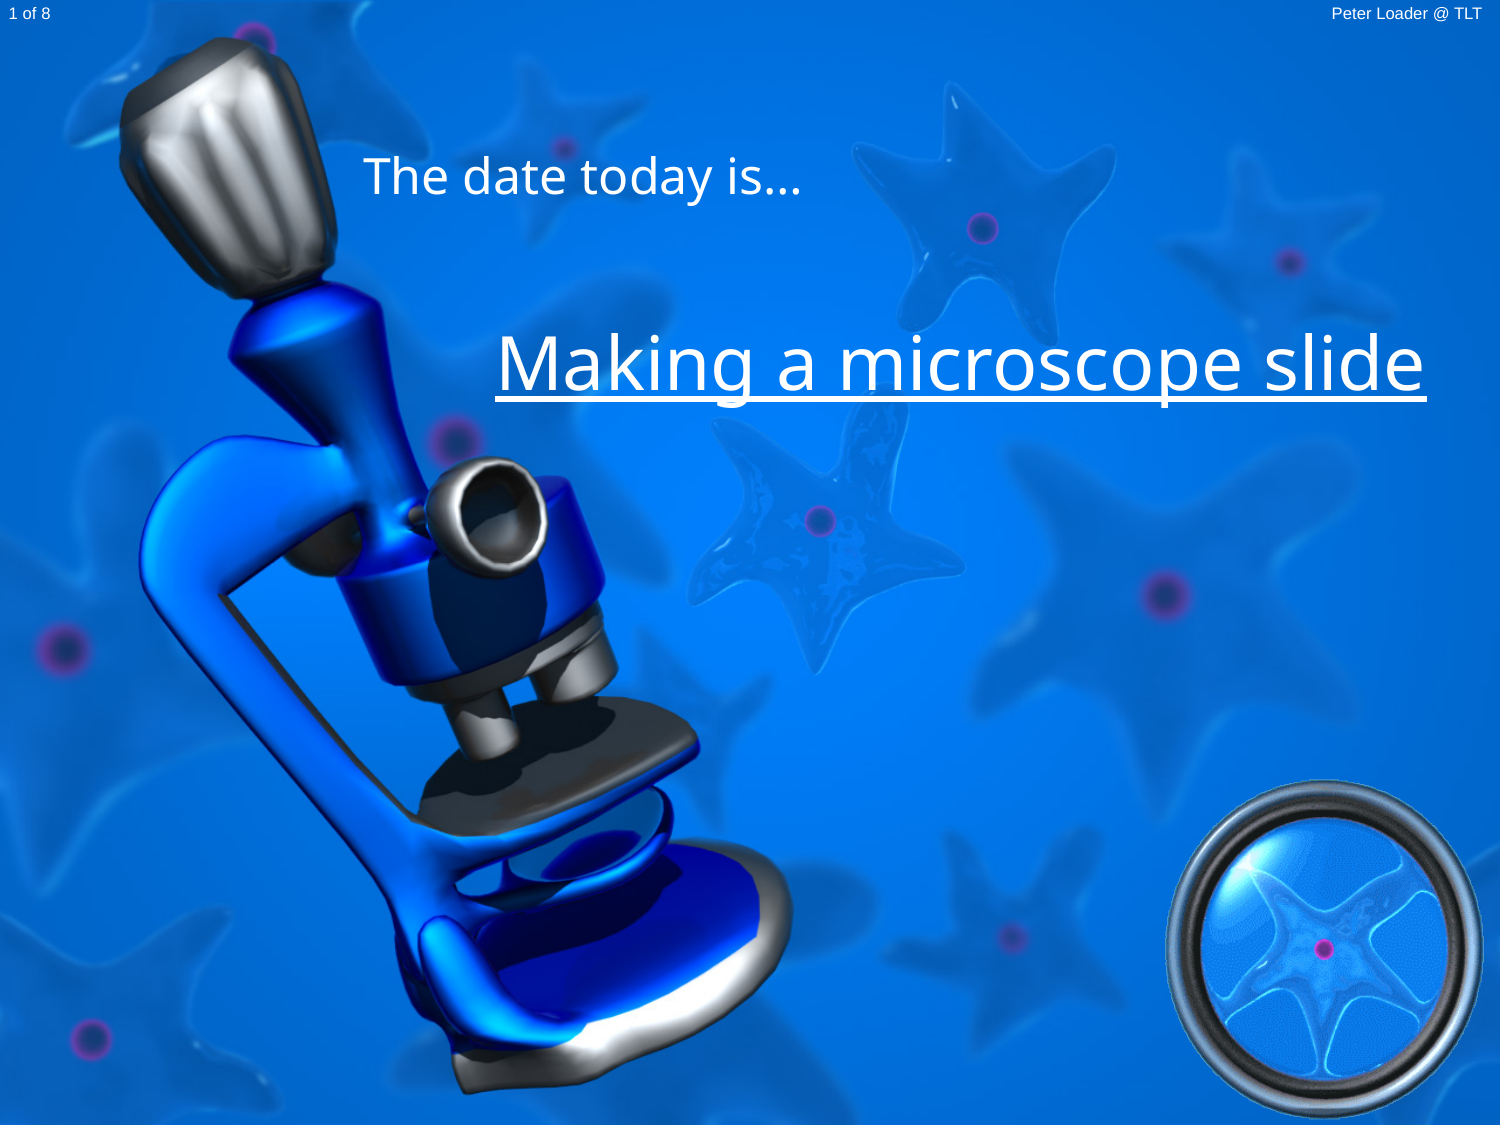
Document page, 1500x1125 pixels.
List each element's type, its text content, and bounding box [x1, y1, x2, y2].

title Making a microscope slide [454, 267, 1468, 455]
text_box 1 of 8 [0, 0, 77, 31]
text_box The date today is… [348, 137, 857, 212]
text_box Peter Loader @ TLT [1316, 0, 1500, 31]
picture [0, 0, 1500, 1125]
